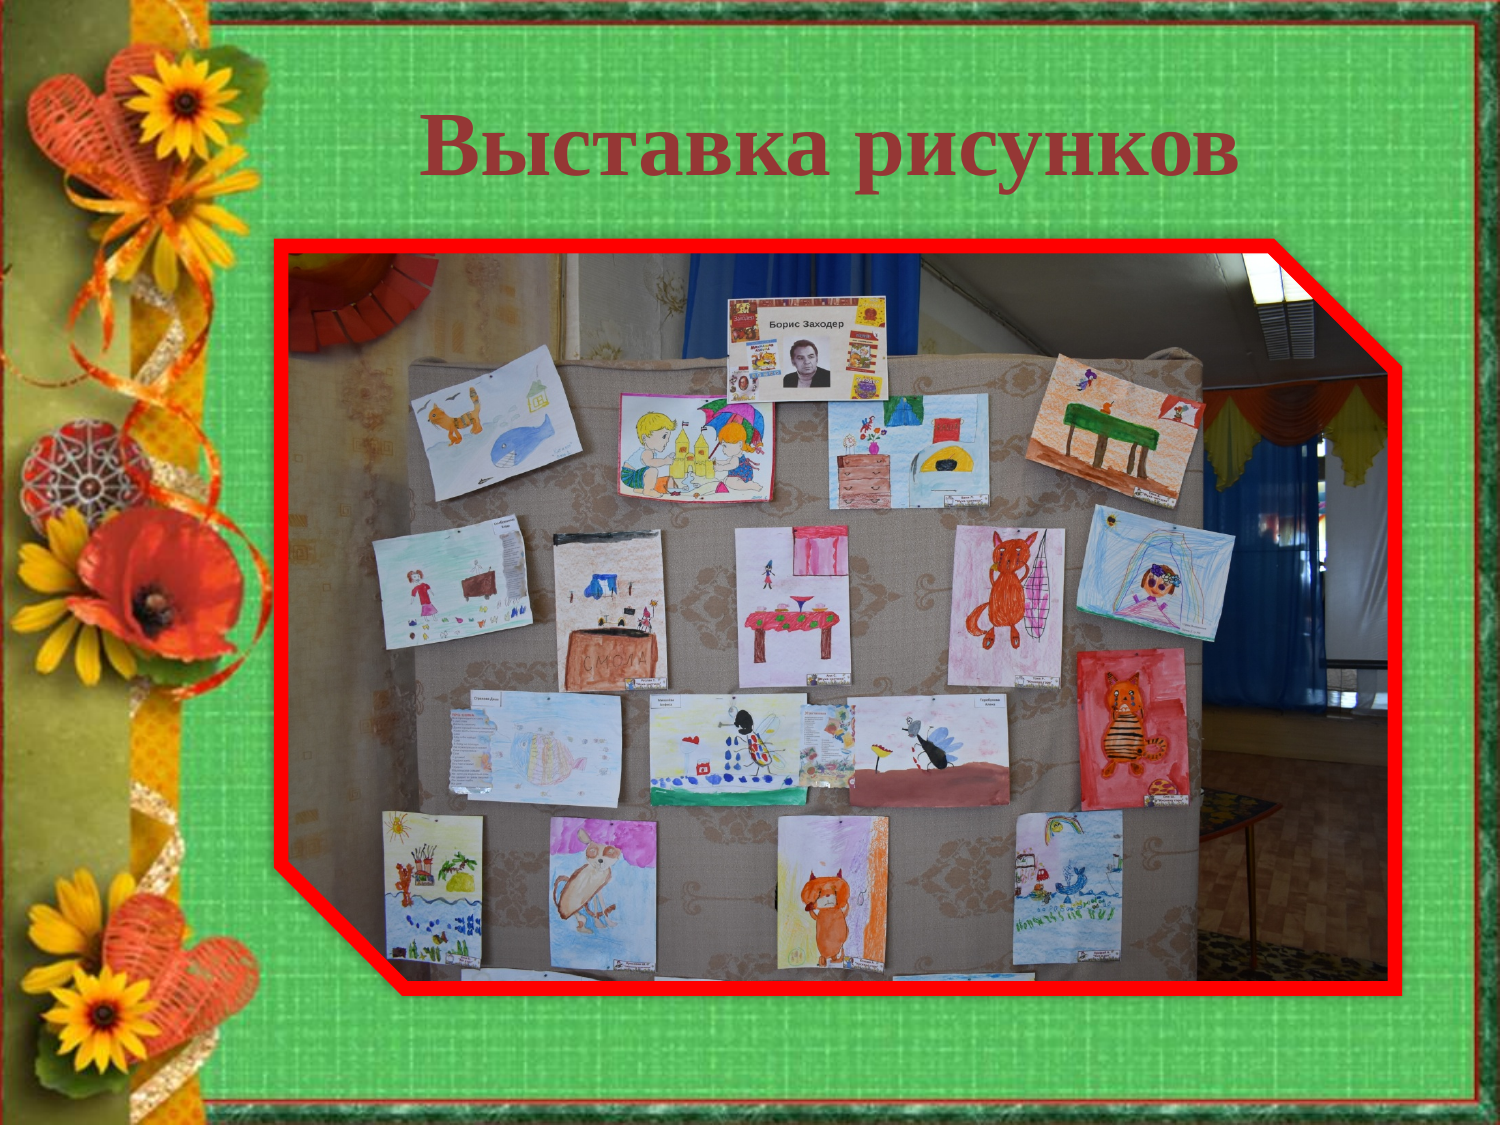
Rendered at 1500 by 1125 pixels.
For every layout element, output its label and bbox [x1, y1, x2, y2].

list [280, 245, 1396, 989]
picture [0, 0, 1500, 1125]
